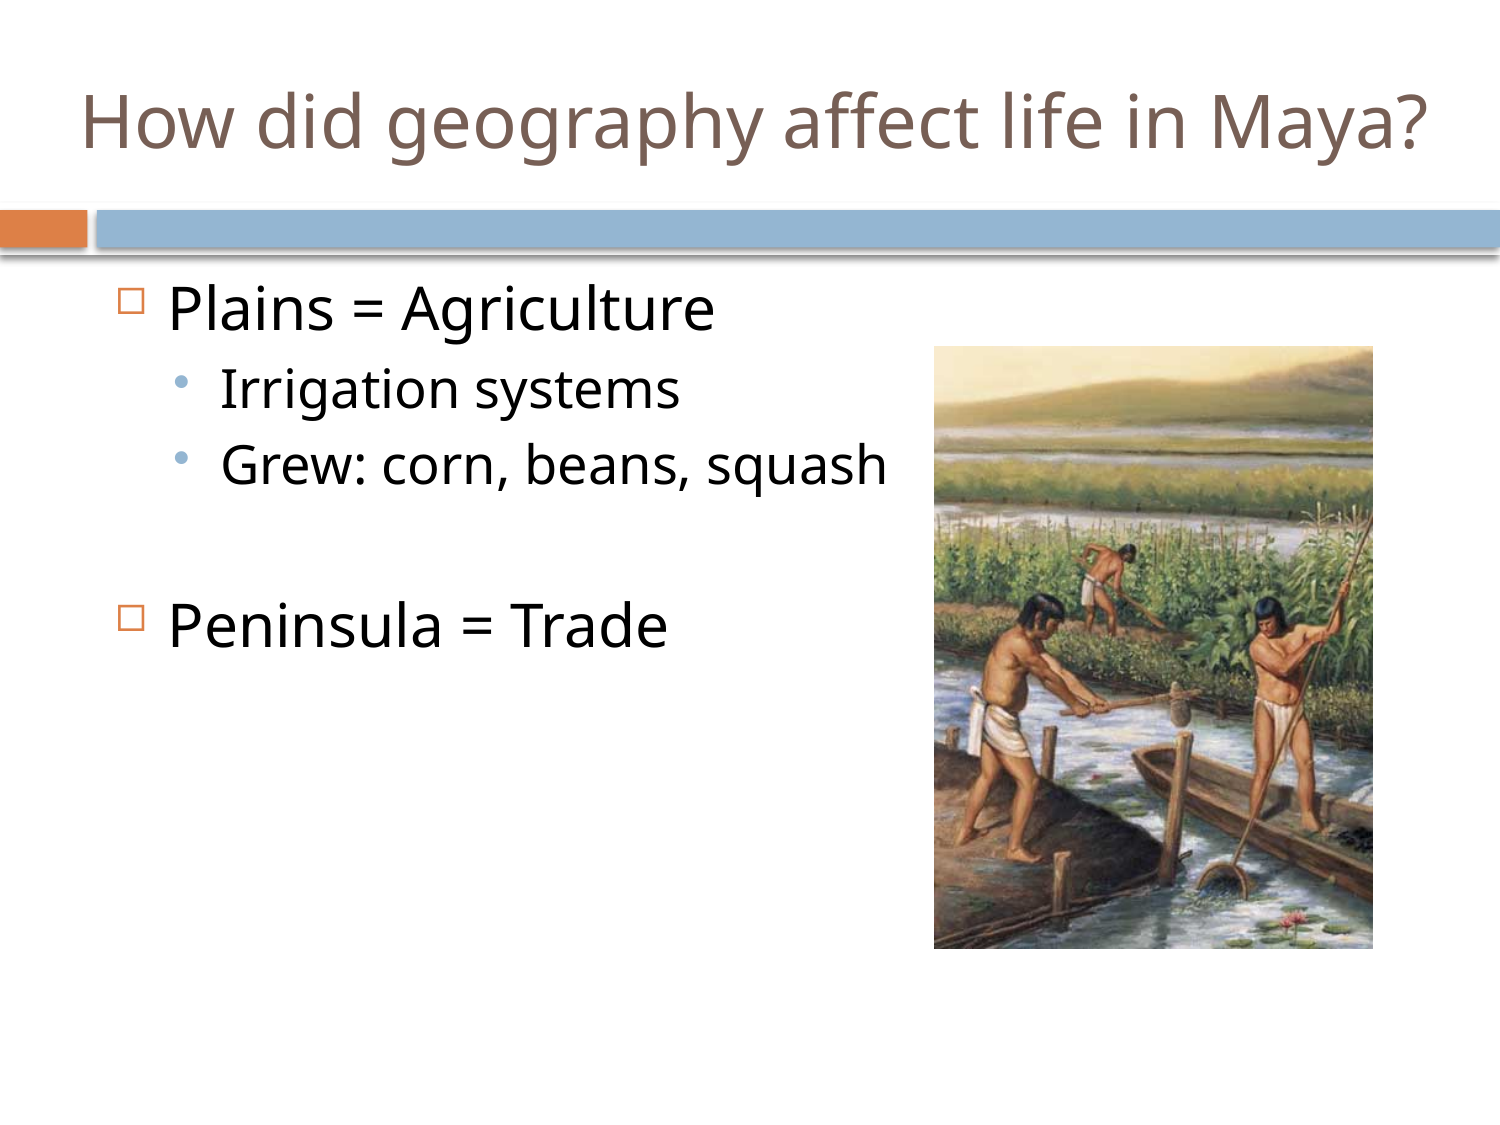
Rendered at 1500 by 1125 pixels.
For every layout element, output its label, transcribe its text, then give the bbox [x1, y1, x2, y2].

picture [934, 346, 1373, 950]
title How did geography affect life in Maya? [44, 37, 1466, 200]
list Plains = Agriculture Irrigation systems Grew: corn, beans, squash Peninsula = Trade [100, 262, 1438, 1000]
